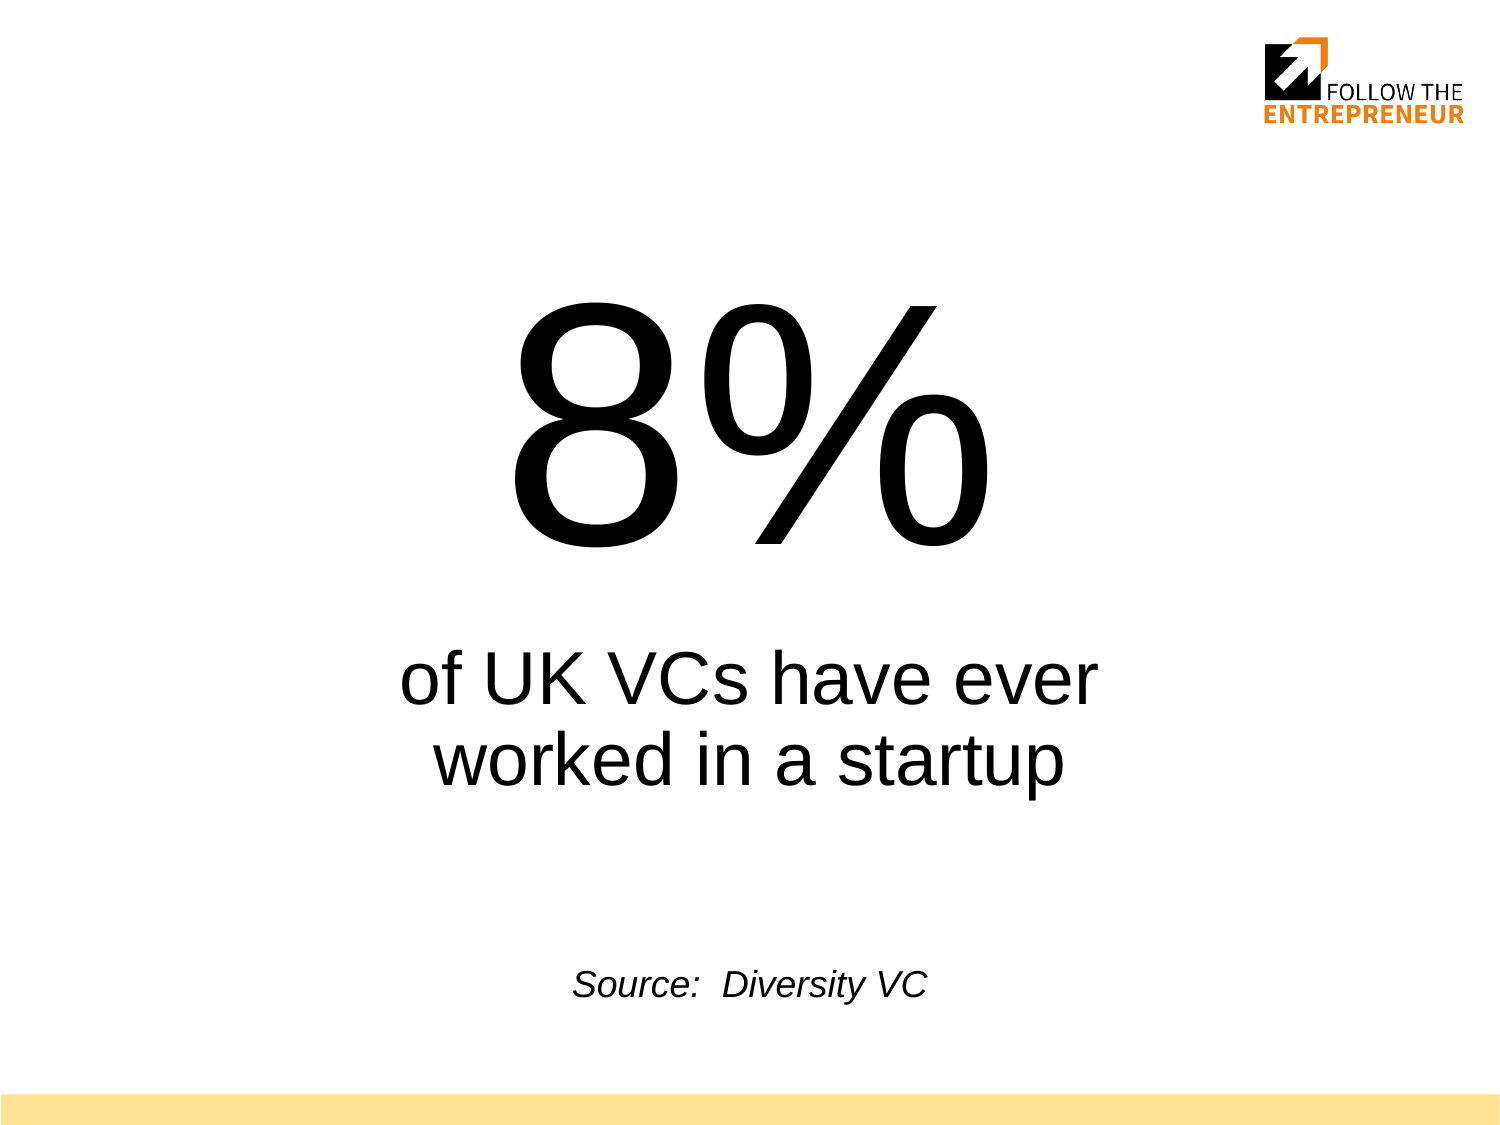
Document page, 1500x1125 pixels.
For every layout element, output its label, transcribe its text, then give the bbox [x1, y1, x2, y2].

picture [0, 1094, 1500, 1125]
text_box Source: Diversity VC [557, 952, 943, 1013]
picture [1264, 37, 1464, 124]
list 8% of UK VCs have ever worked in a startup [103, 238, 1397, 892]
